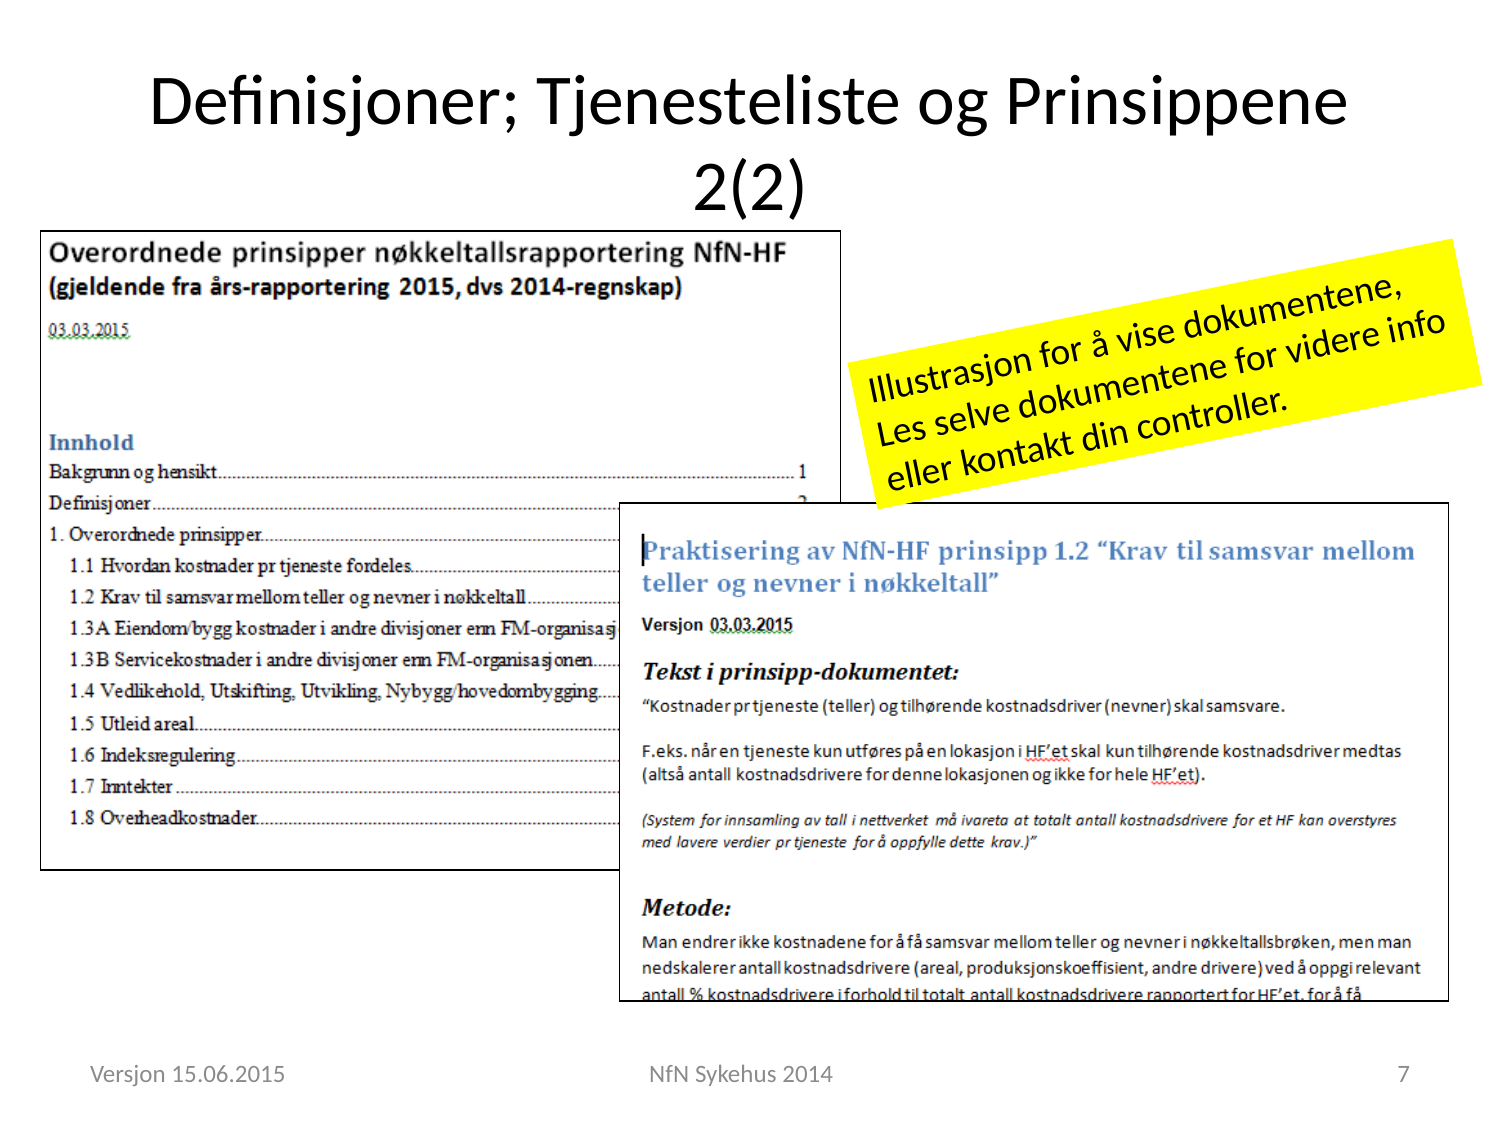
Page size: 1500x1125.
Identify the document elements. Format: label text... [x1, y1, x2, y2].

footer NfN Sykehus 2014 [512, 1042, 988, 1103]
title Definisjoner; Tjenesteliste og Prinsippene 2(2) [75, 45, 1425, 233]
picture [40, 231, 1448, 1001]
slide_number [75, 1042, 425, 1103]
slide_number 7 [1074, 1042, 1425, 1103]
text_box Illustrasjon for å vise dokumentene, Les selve dokumentene for videre info eller kontakt din controller. [847, 238, 1483, 501]
